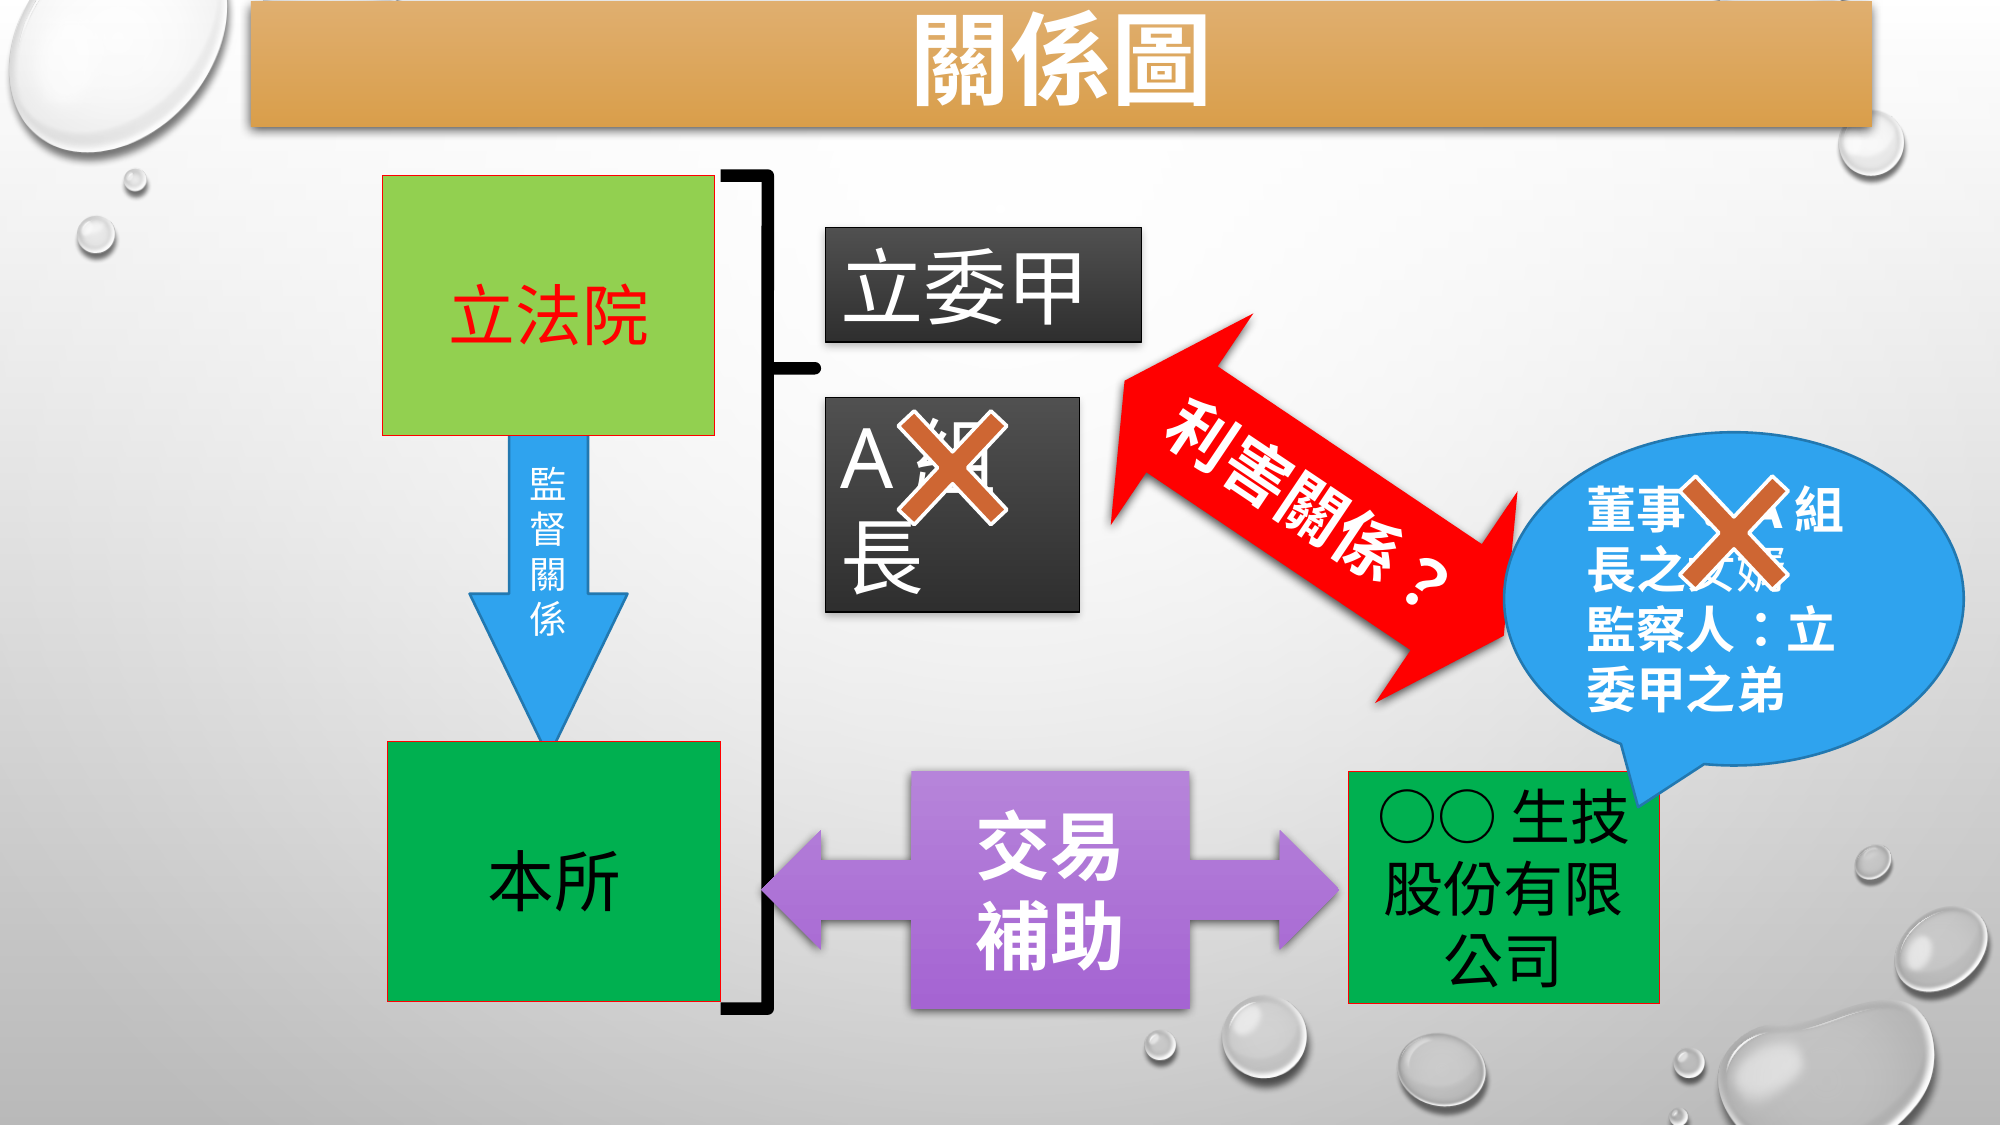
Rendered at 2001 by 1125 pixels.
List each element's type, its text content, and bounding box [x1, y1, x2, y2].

text_box 關係圖 [250, 1, 1872, 127]
text_box 本所 [387, 741, 721, 1002]
picture [0, 0, 2000, 1125]
text_box 交易 補助 [761, 770, 1340, 1009]
text_box [1678, 474, 1790, 592]
text_box 董事：A組長之女婿 監察人：立委甲之弟 [1502, 430, 1966, 809]
text_box ○○生技股份有限公司 [1348, 771, 1660, 1004]
text_box [720, 174, 817, 1010]
text_box A組長 [825, 397, 1080, 613]
text_box 監 督 關 係 [468, 436, 629, 741]
text_box [896, 409, 1009, 526]
text_box 利害關係？ [1110, 313, 1518, 704]
text_box 立法院 [382, 175, 715, 436]
text_box 立委甲 [825, 227, 1142, 343]
